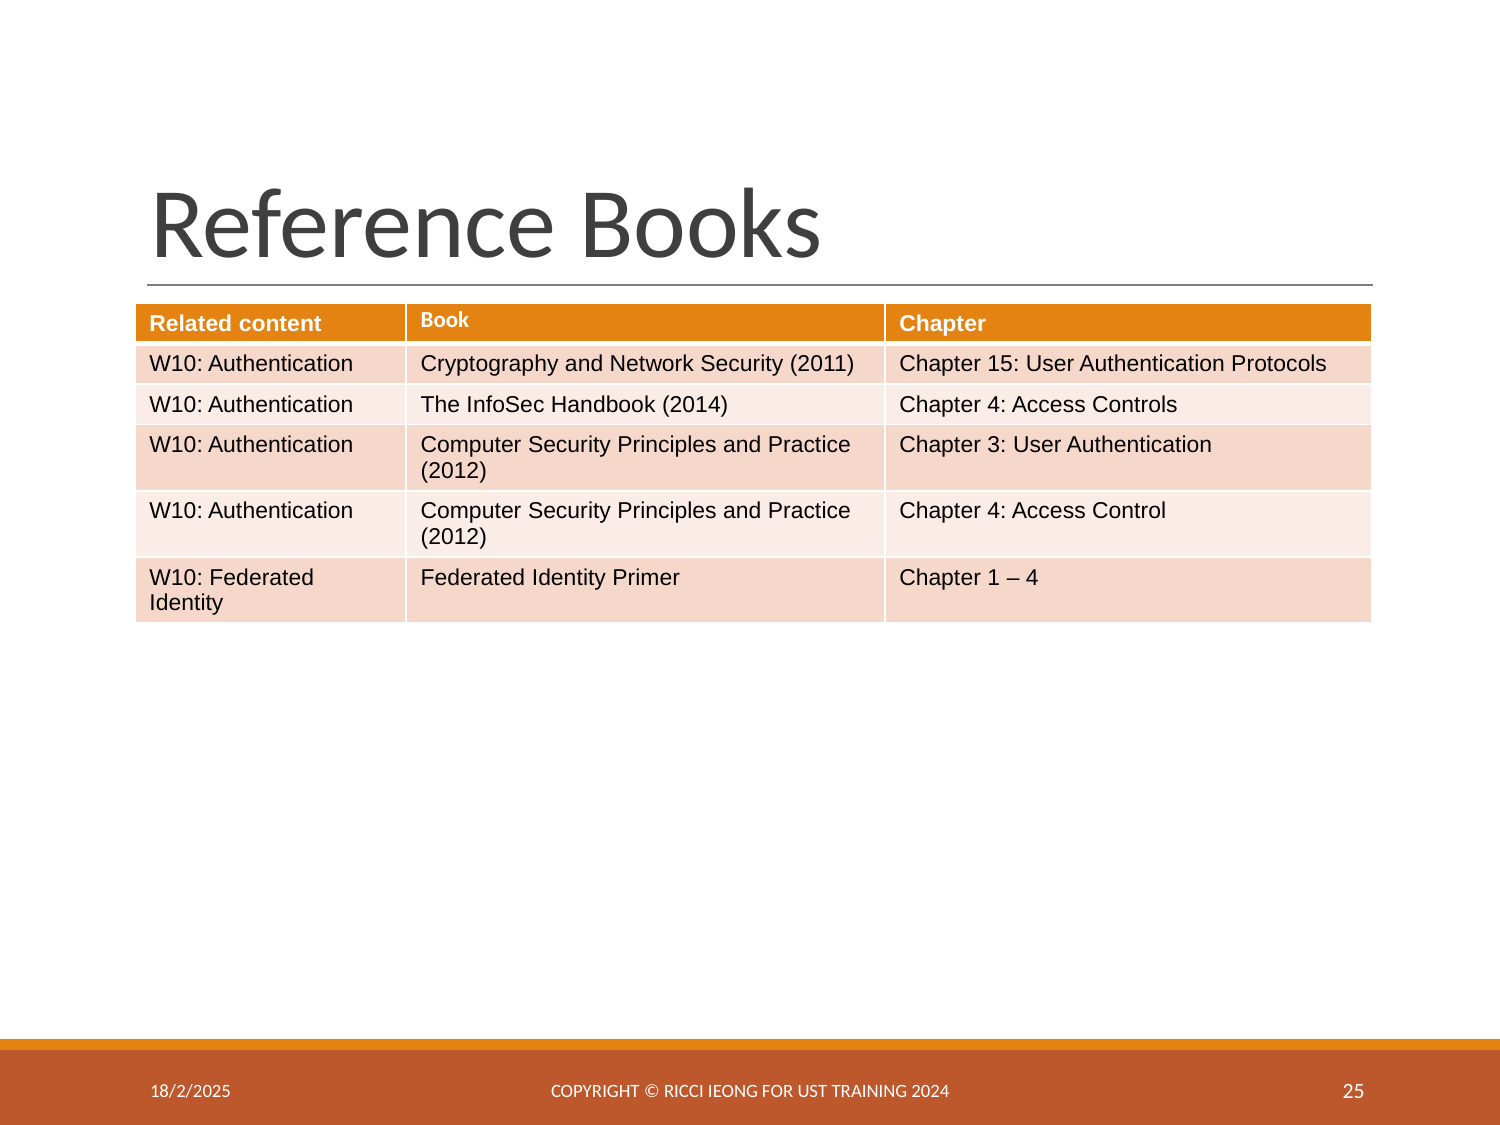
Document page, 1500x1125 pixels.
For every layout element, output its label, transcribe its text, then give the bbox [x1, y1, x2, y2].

table_header Book [407, 304, 884, 341]
table_cell Chapter 4: Access Control [886, 492, 1371, 556]
table_header Related content [136, 304, 405, 341]
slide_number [135, 1059, 440, 1120]
title Reference Books [135, 47, 1373, 285]
table_cell Chapter 4: Access Controls [886, 385, 1371, 424]
table_cell Chapter 1 – 4 [886, 558, 1371, 622]
table_cell Computer Security Principles and Practice (2012) [407, 492, 884, 556]
table_cell Computer Security Principles and Practice (2012) [407, 425, 884, 490]
table_cell Federated Identity Primer [407, 558, 884, 622]
table_cell W10: Authentication [136, 346, 405, 383]
table_header Chapter [886, 304, 1371, 341]
table_cell W10: Federated Identity [136, 558, 405, 622]
table_cell W10: Authentication [136, 385, 405, 424]
table_cell Cryptography and Network Security (2011) [407, 346, 884, 383]
table_cell W10: Authentication [136, 425, 405, 490]
slide_number ‹#› [1218, 1059, 1380, 1120]
table_cell Chapter 15: User Authentication Protocols [886, 346, 1371, 383]
table_cell The InfoSec Handbook (2014) [407, 385, 884, 424]
table_cell Chapter 3: User Authentication [886, 425, 1371, 490]
table_cell W10: Authentication [136, 492, 405, 556]
footer COPYRIGHT © RICCI IEONG FOR UST TRAINING 2024 [453, 1059, 1047, 1120]
